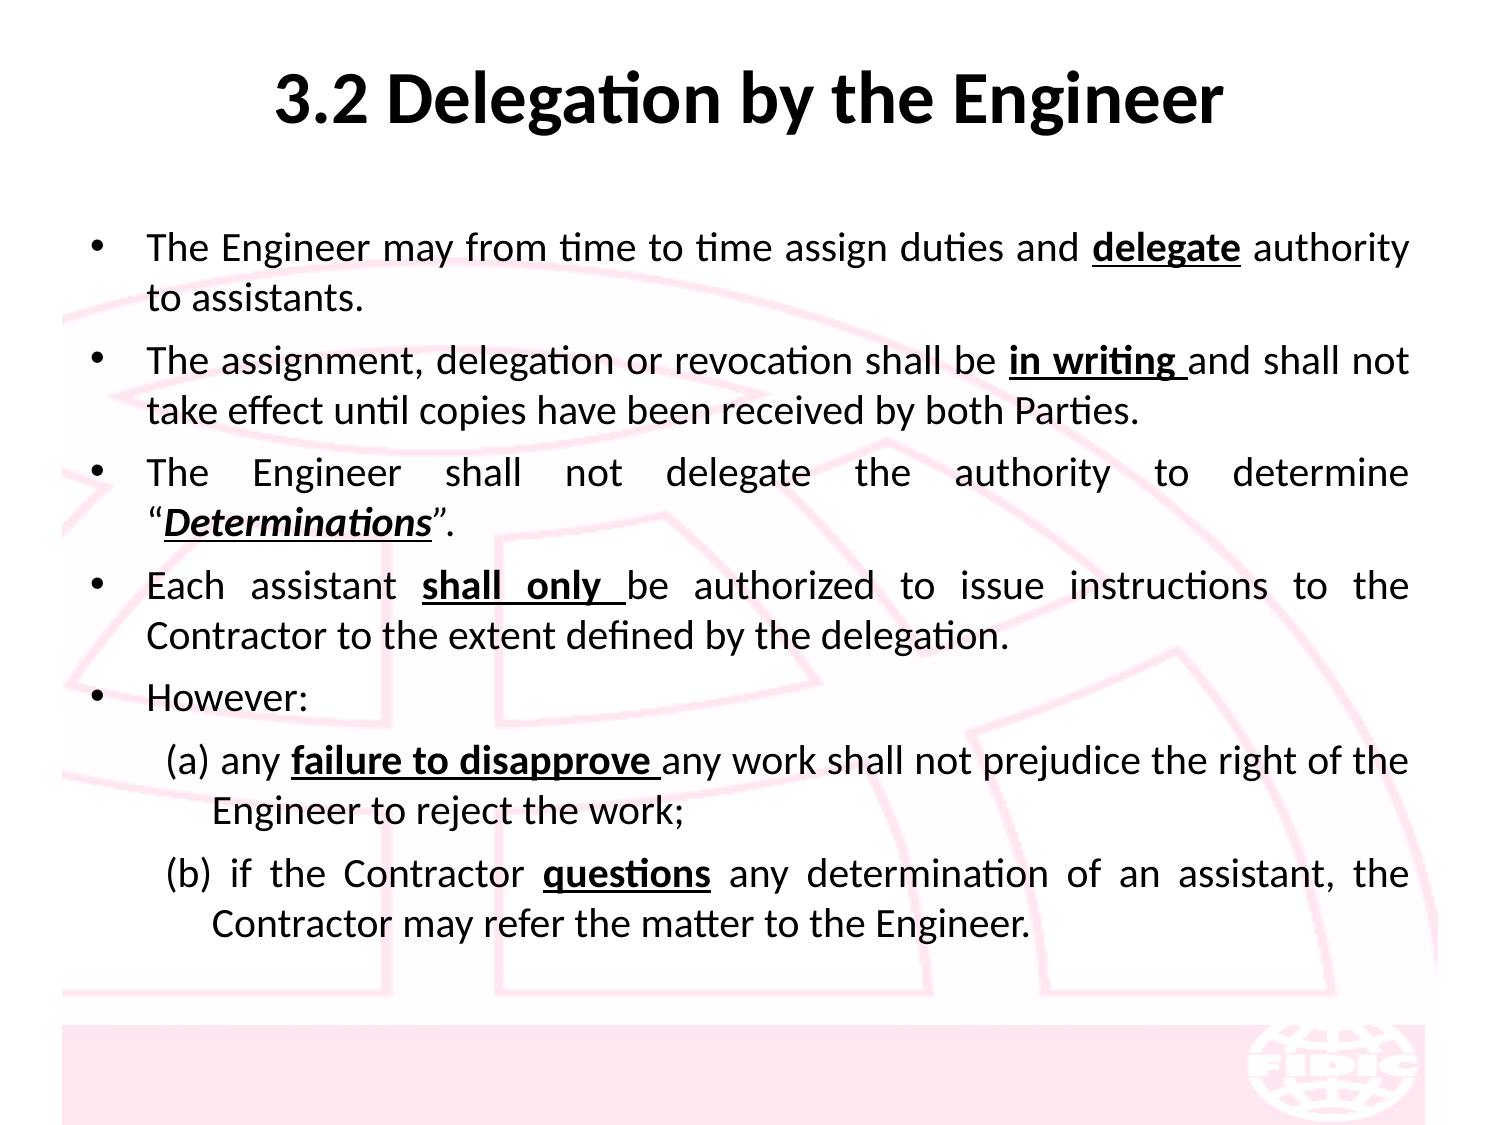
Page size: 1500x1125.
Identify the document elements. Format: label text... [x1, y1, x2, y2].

title 3.2 Delegation by the Engineer [75, 0, 1425, 188]
list The Engineer may from time to time assign duties and delegate authority to assistants. The assignment, delegation or revocation shall be in writing and shall not take effect until copies have been received by both Parties. The Engineer shall not delegate the authority to determine “Determinations”. Each assistant shall only be authorized to issue instructions to the Contractor to the extent defined by the delegation. However: (a) any failure to disapprove any work shall not prejudice the right of the Engineer to reject the work; (b) if the Contractor questions any determination of an assistant, the Contractor may refer the matter to the Engineer. [75, 212, 1425, 1005]
